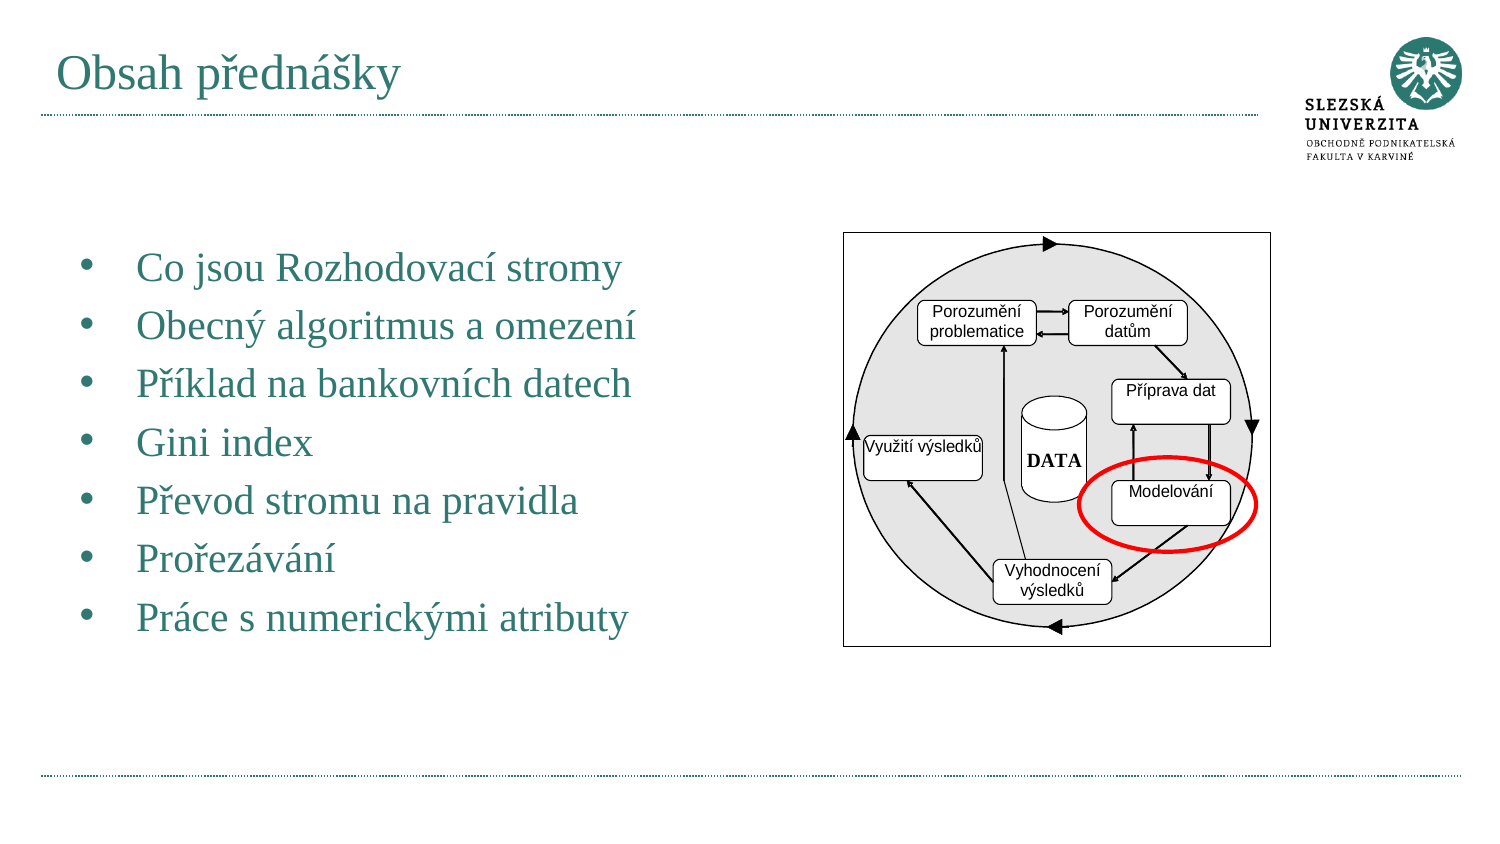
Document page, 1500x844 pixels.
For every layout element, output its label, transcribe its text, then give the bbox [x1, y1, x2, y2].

title Obsah přednášky [41, 32, 786, 116]
text_box Co jsou Rozhodovací stromy Obecný algoritmus a omezení Příklad na bankovních datech Gini index Převod stromu na pravidla Prořezávání Práce s numerickými atributy [64, 126, 1424, 753]
picture [844, 232, 1270, 647]
picture [1305, 37, 1462, 160]
